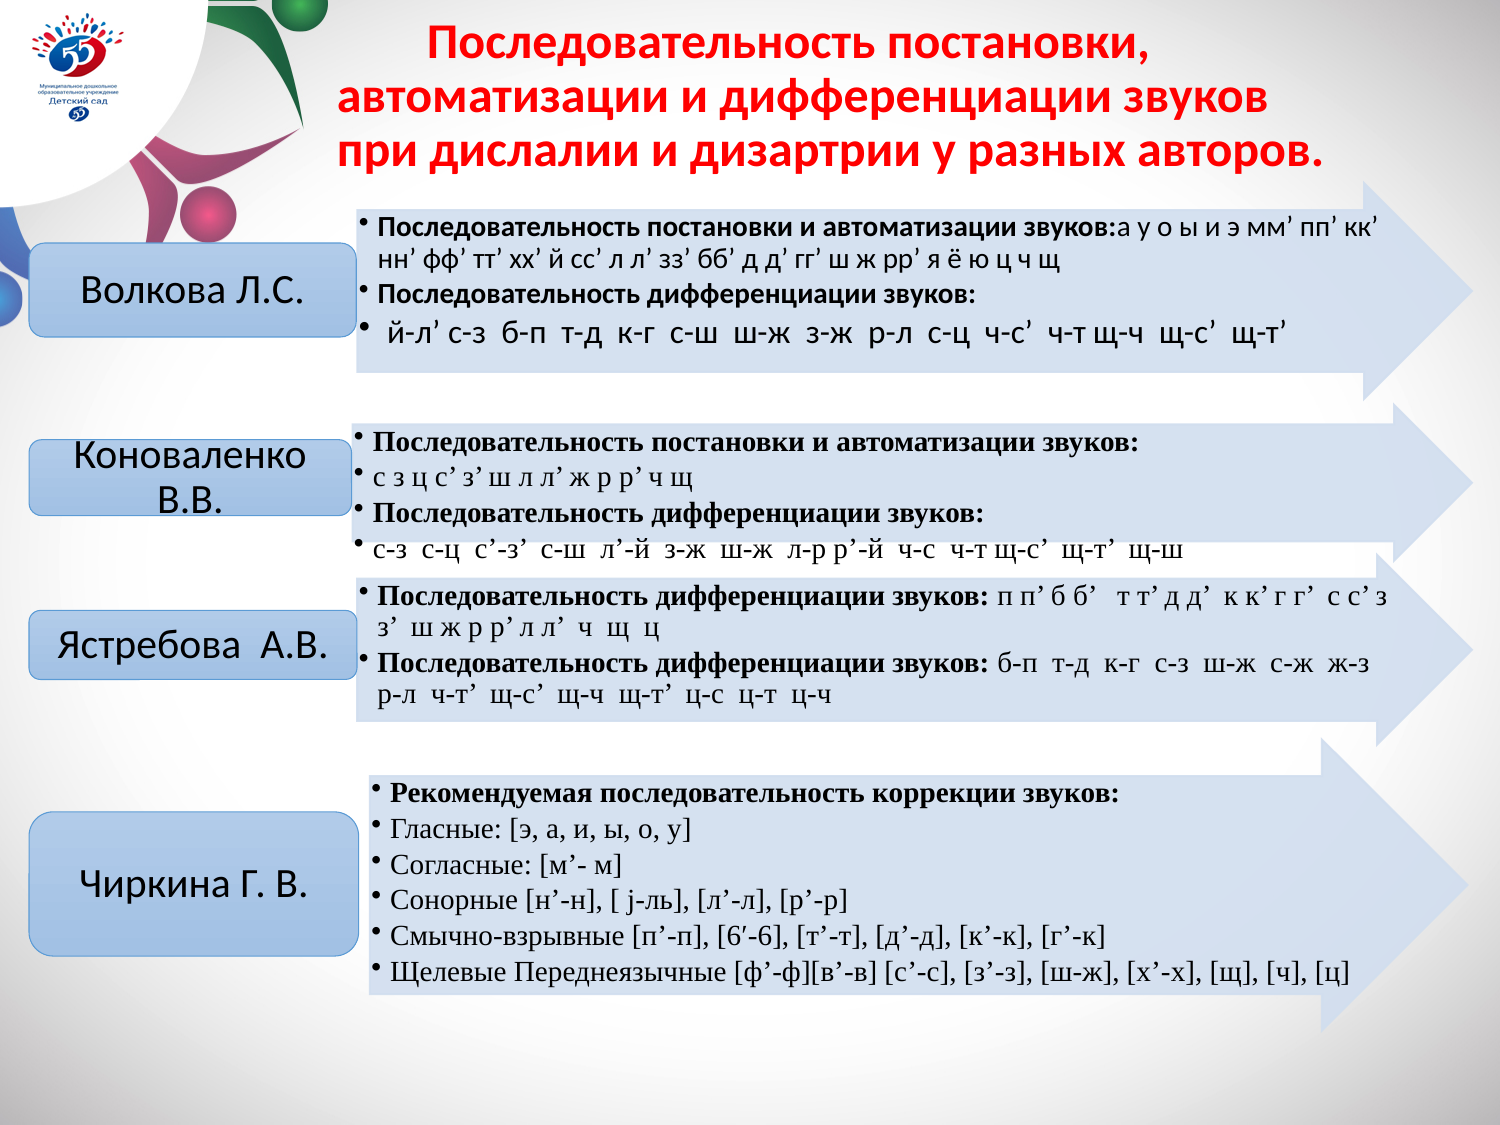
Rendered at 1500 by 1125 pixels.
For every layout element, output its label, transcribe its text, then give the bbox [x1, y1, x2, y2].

picture [0, 0, 1500, 1125]
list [29, 183, 1472, 1098]
title Последовательность постановки, автоматизации и дифференциации звуков при дислалии и дизартрии у разных авторов. [321, 0, 1430, 183]
